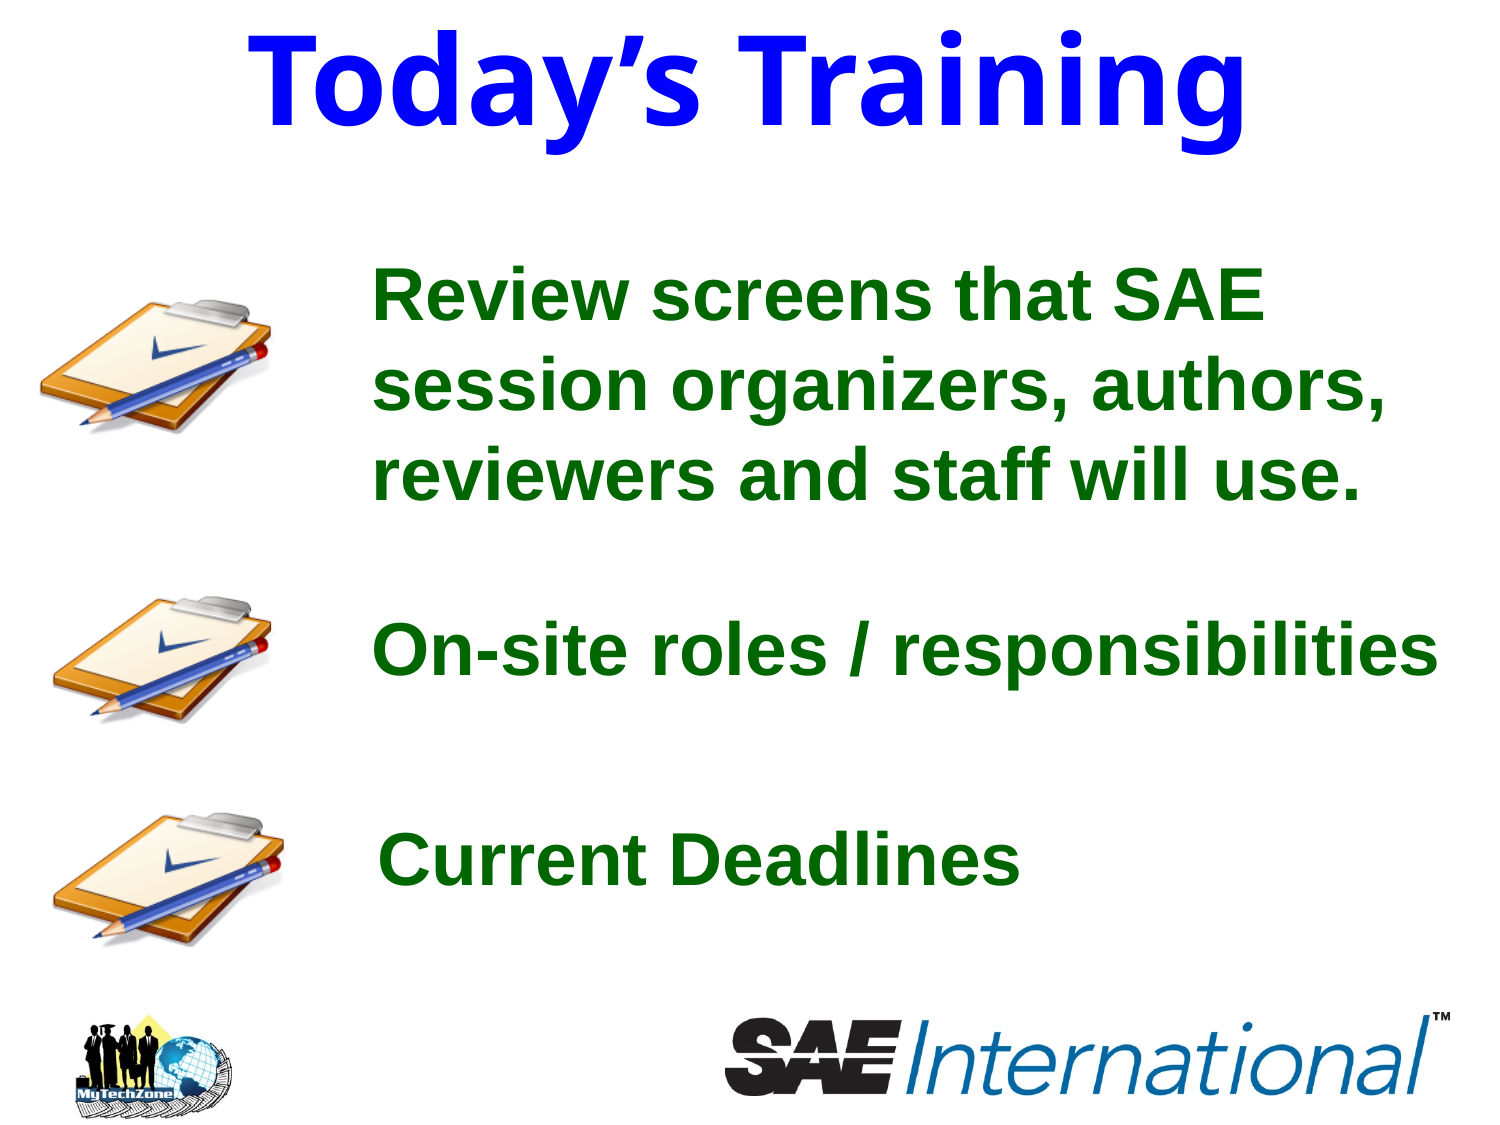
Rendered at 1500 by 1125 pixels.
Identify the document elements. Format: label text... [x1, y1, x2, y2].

picture [75, 1014, 232, 1125]
picture [725, 1013, 1450, 1096]
list Review screens that SAE session organizers, authors, reviewers and staff will use. On-site roles / responsibilities Current Deadlines [299, 237, 1463, 1013]
picture [37, 230, 276, 469]
title Today’s Training [0, 0, 1500, 151]
picture [49, 531, 288, 983]
